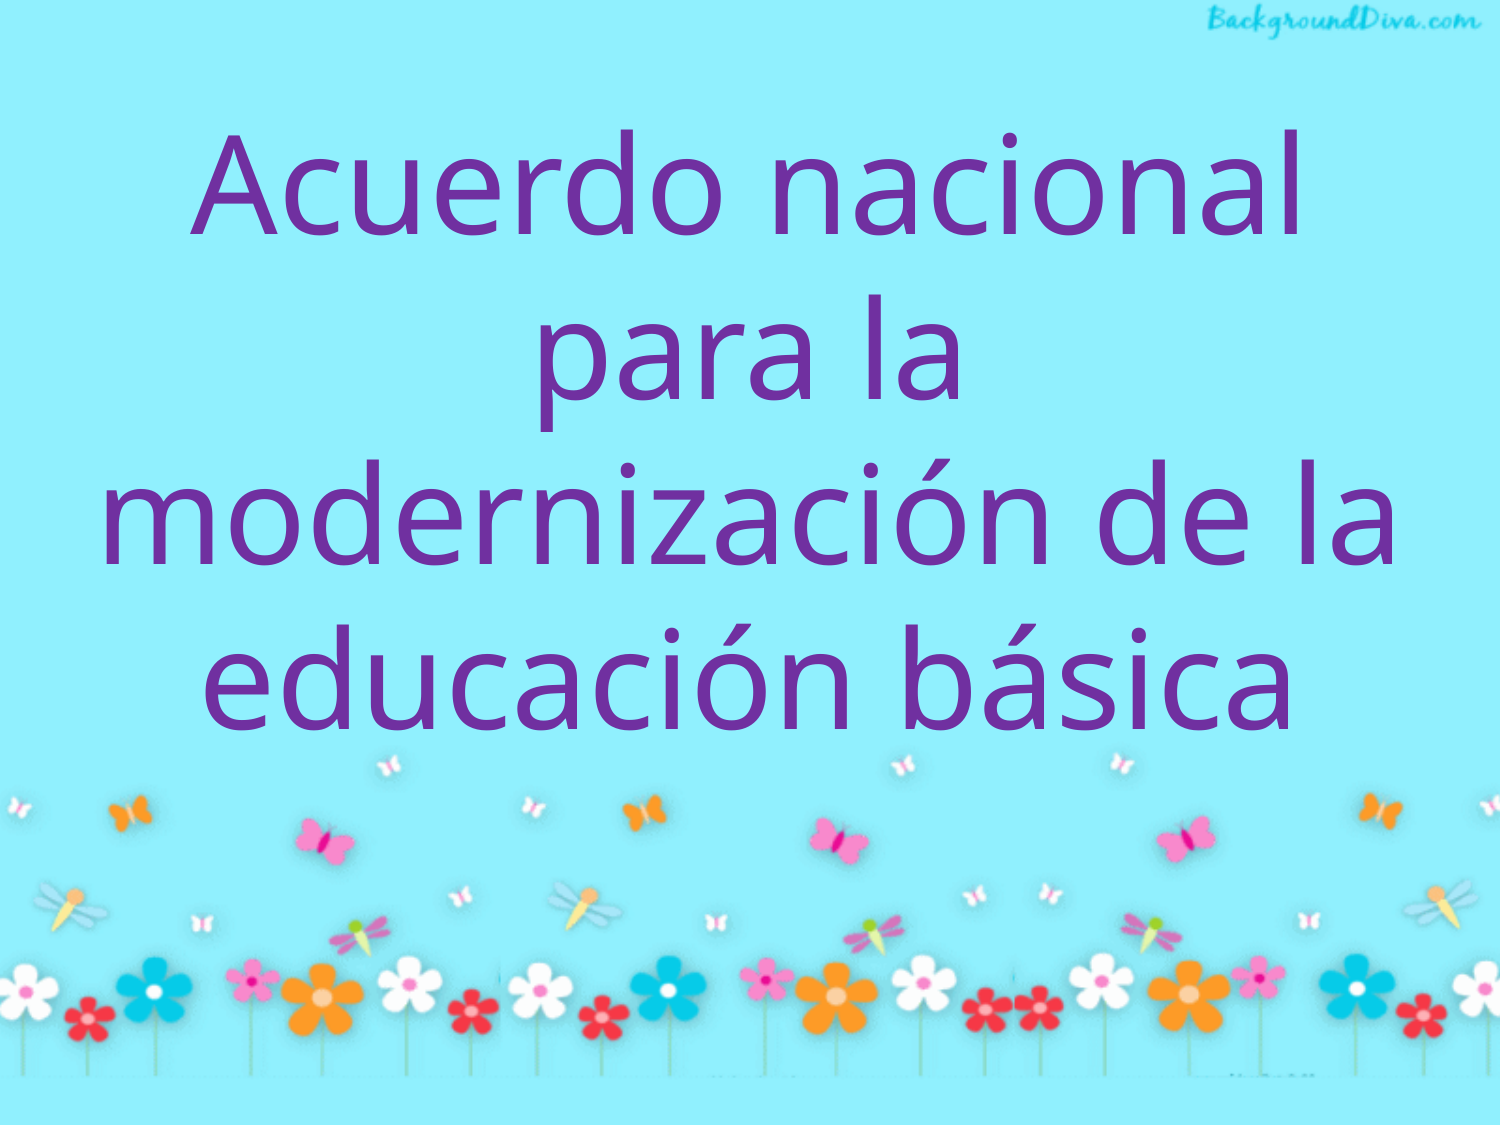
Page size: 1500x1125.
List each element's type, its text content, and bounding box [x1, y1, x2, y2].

title Acuerdo nacional para la modernización de la educación básica [41, 7, 1459, 846]
picture [0, 0, 1500, 1125]
